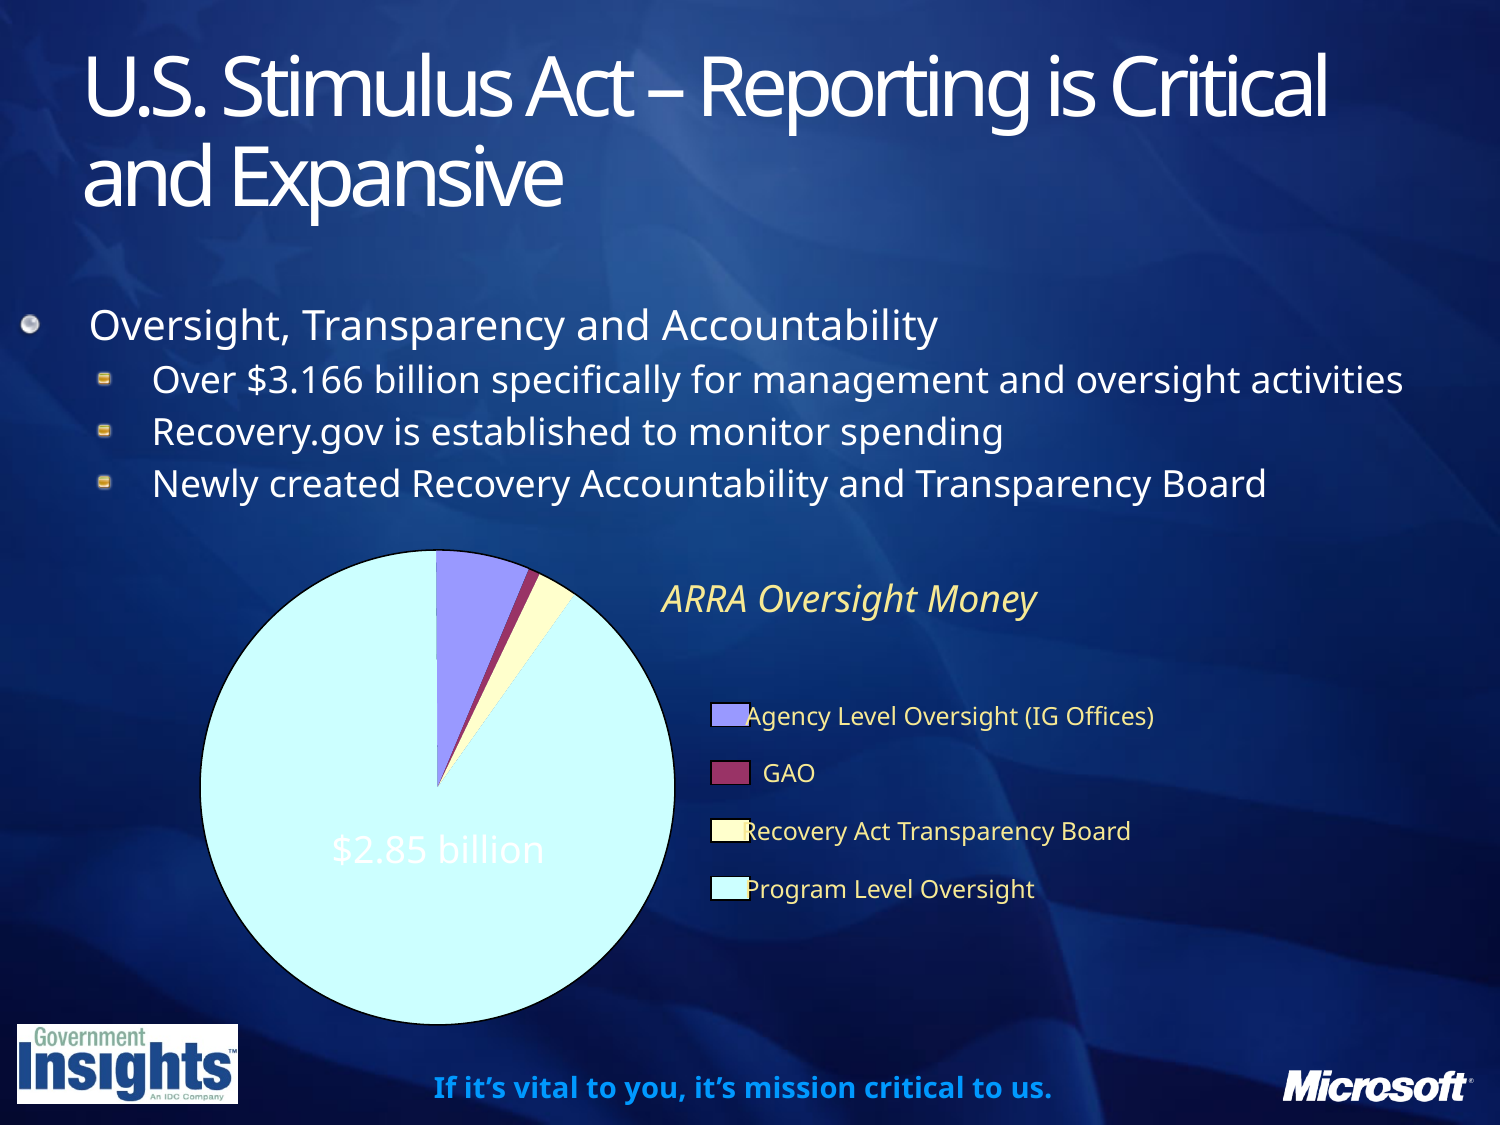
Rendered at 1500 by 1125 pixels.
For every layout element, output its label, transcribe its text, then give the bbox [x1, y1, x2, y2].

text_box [710, 699, 1139, 904]
list Oversight, Transparency and Accountability Over $3.166 billion specifically for management and oversight activities Recovery.gov is established to monitor spending Newly created Recovery Accountability and Transparency Board [0, 249, 1426, 580]
picture [0, 0, 1500, 1125]
picture [93, 421, 116, 441]
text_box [199, 549, 676, 1026]
picture [15, 310, 45, 340]
picture [93, 369, 116, 389]
text_box ARRA Oversight Money [679, 575, 1275, 621]
picture [93, 472, 116, 493]
title U.S. Stimulus Act – Reporting is Critical and Expansive [65, 37, 1442, 176]
